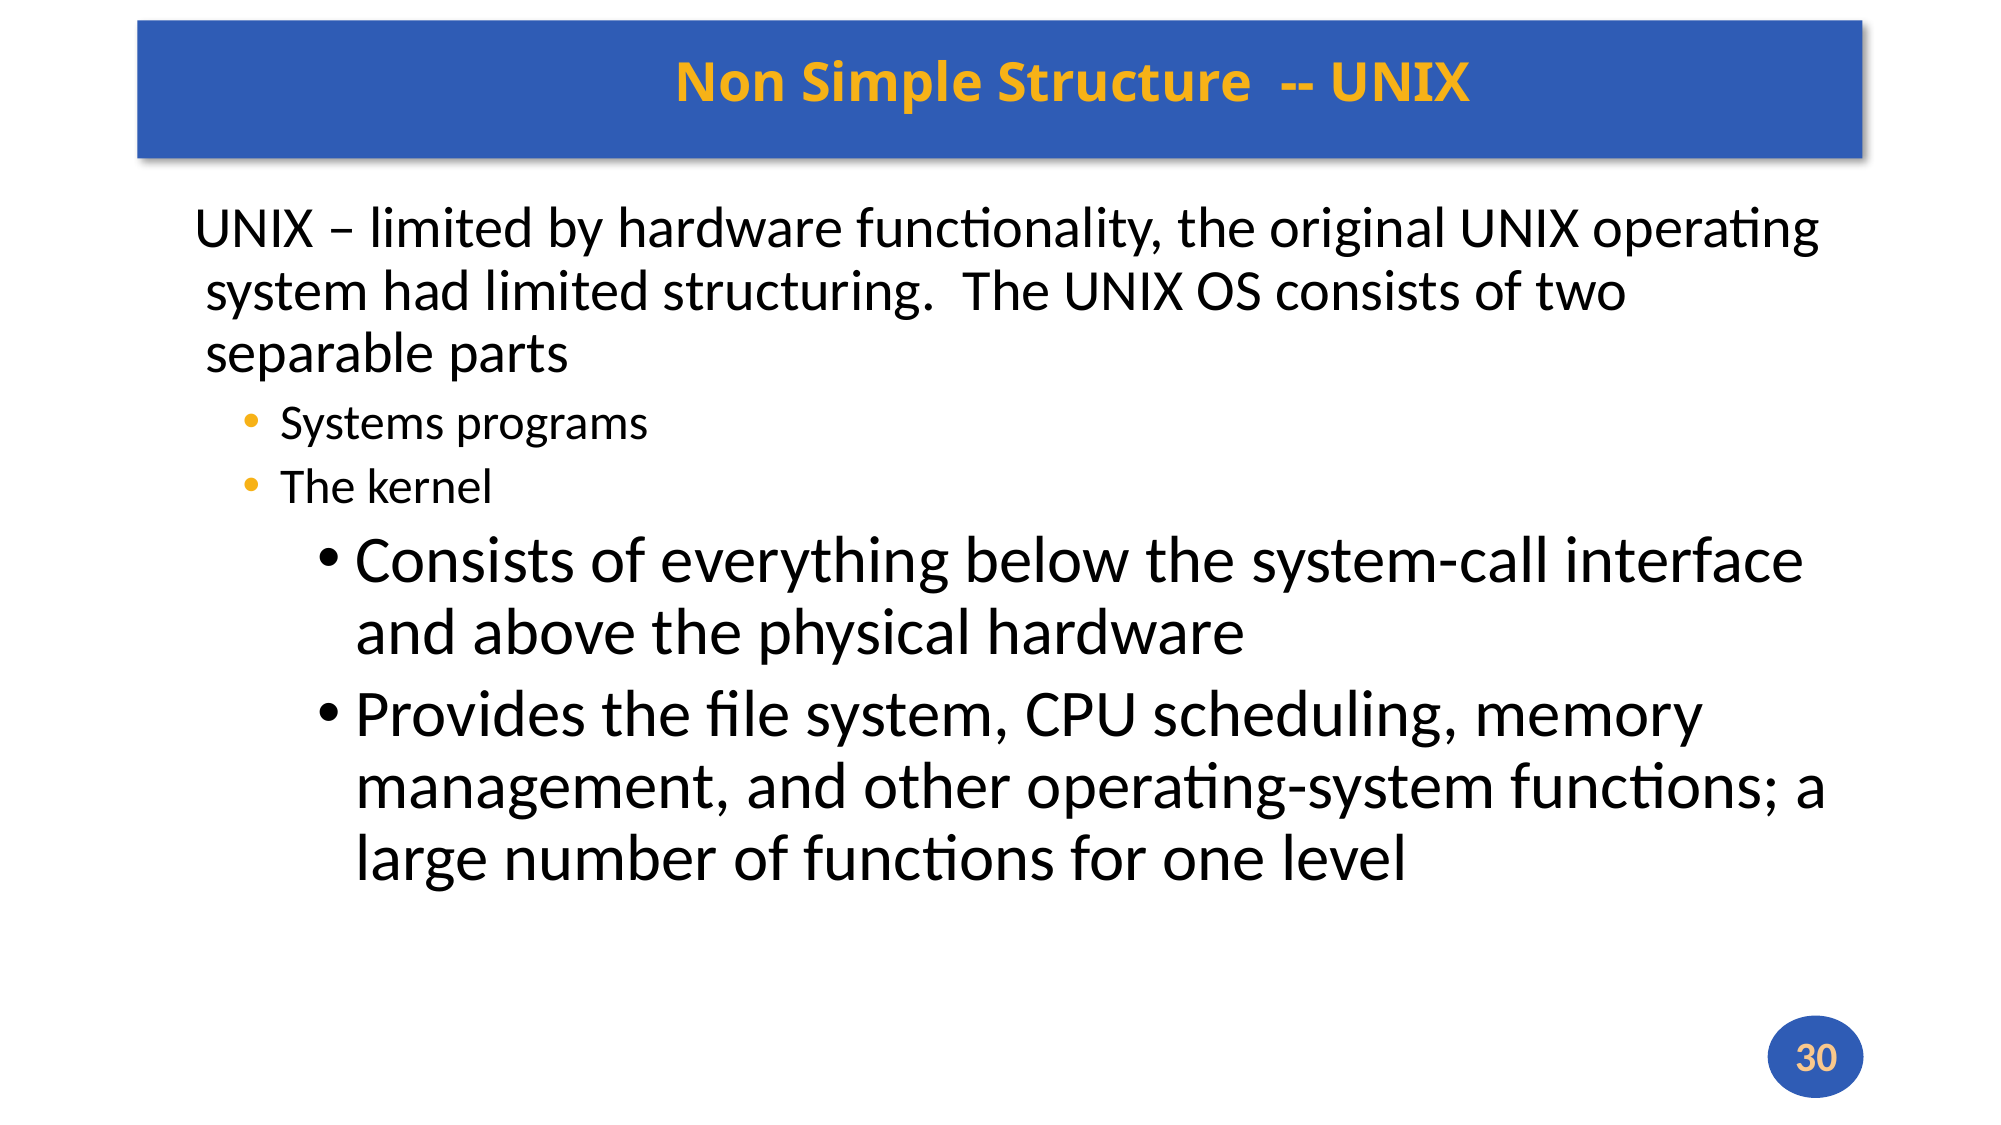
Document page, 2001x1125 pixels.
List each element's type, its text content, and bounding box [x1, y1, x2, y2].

list UNIX – limited by hardware functionality, the original UNIX operating system had limited structuring. The UNIX OS consists of two separable parts Systems programs The kernel Consists of everything below the system-call interface and above the physical hardware Provides the file system, CPU scheduling, memory management, and other operating-system functions; a large number of functions for one level [152, 189, 1861, 1087]
slide_number 30 [1767, 1015, 1866, 1095]
title Non Simple Structure -- UNIX [326, 41, 1808, 117]
